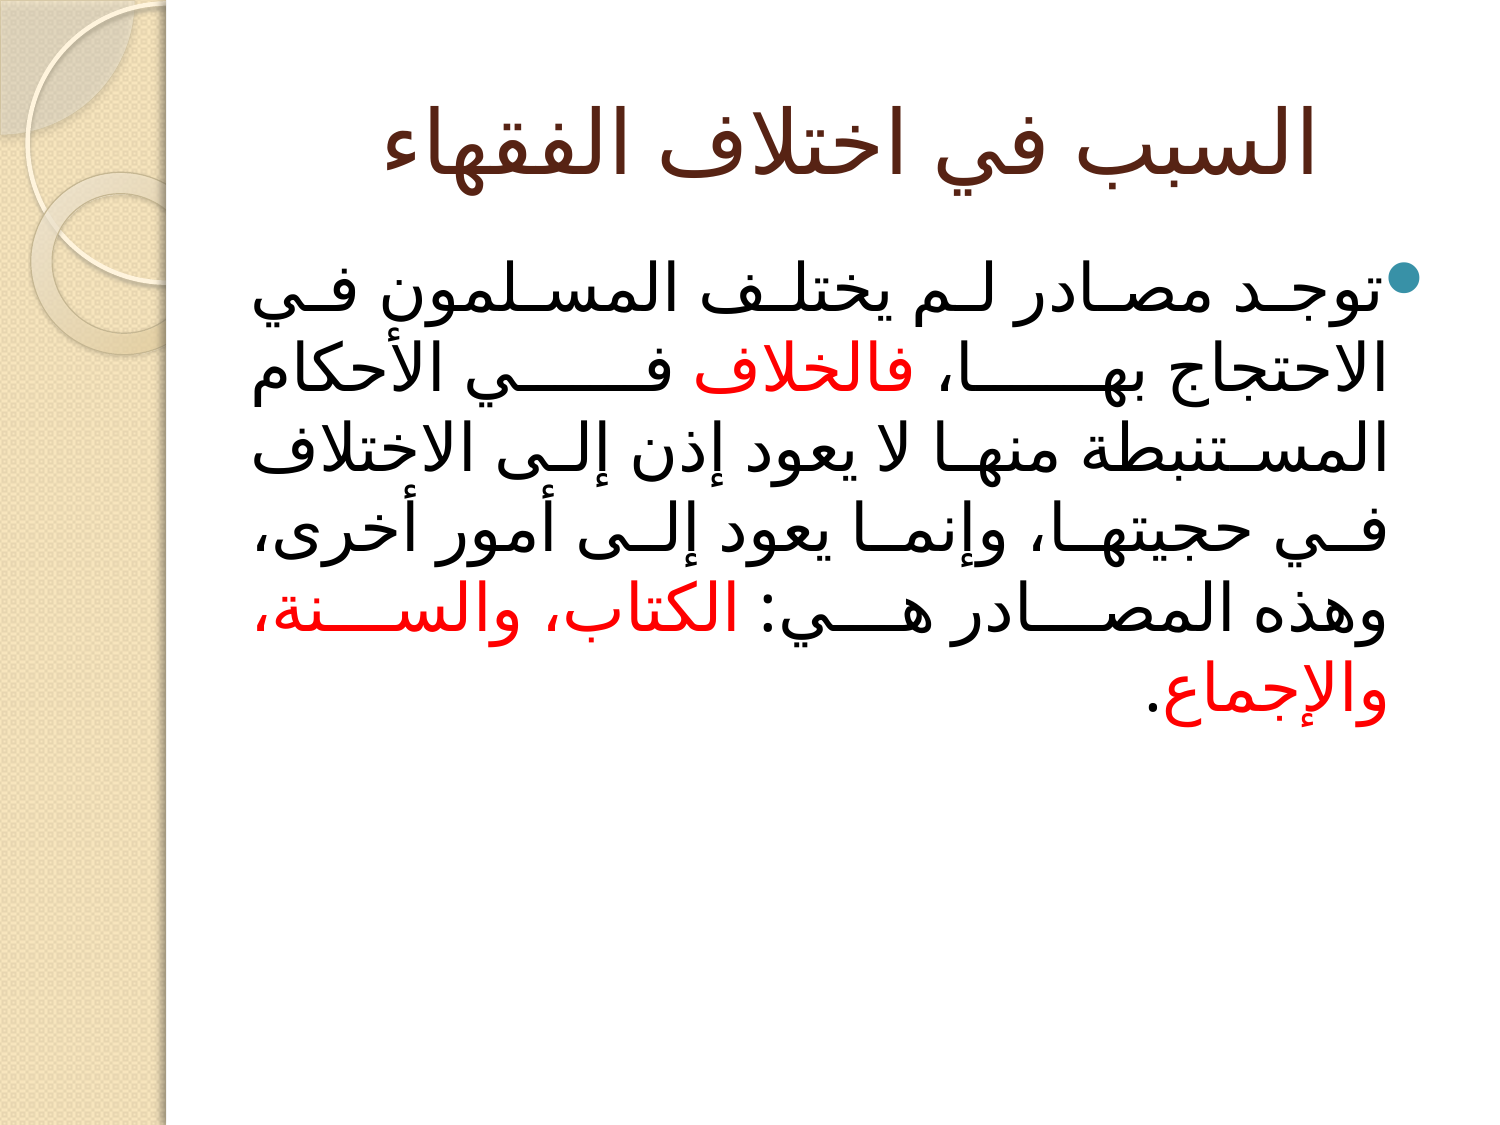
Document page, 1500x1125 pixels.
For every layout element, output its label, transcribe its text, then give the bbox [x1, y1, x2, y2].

list توجد مصادر لم يختلف المسلمون في الاحتجاج بها، فالخلاف في الأحكام المستنبطة منها لا يعود إذن إلى الاختلاف في حجيتها، وإنما يعود إلى أمور أخرى، وهذه المصادر هي: الكتاب، والسنة، والإجماع. [235, 237, 1466, 1025]
title السبب في اختلاف الفقهاء [235, 45, 1466, 233]
